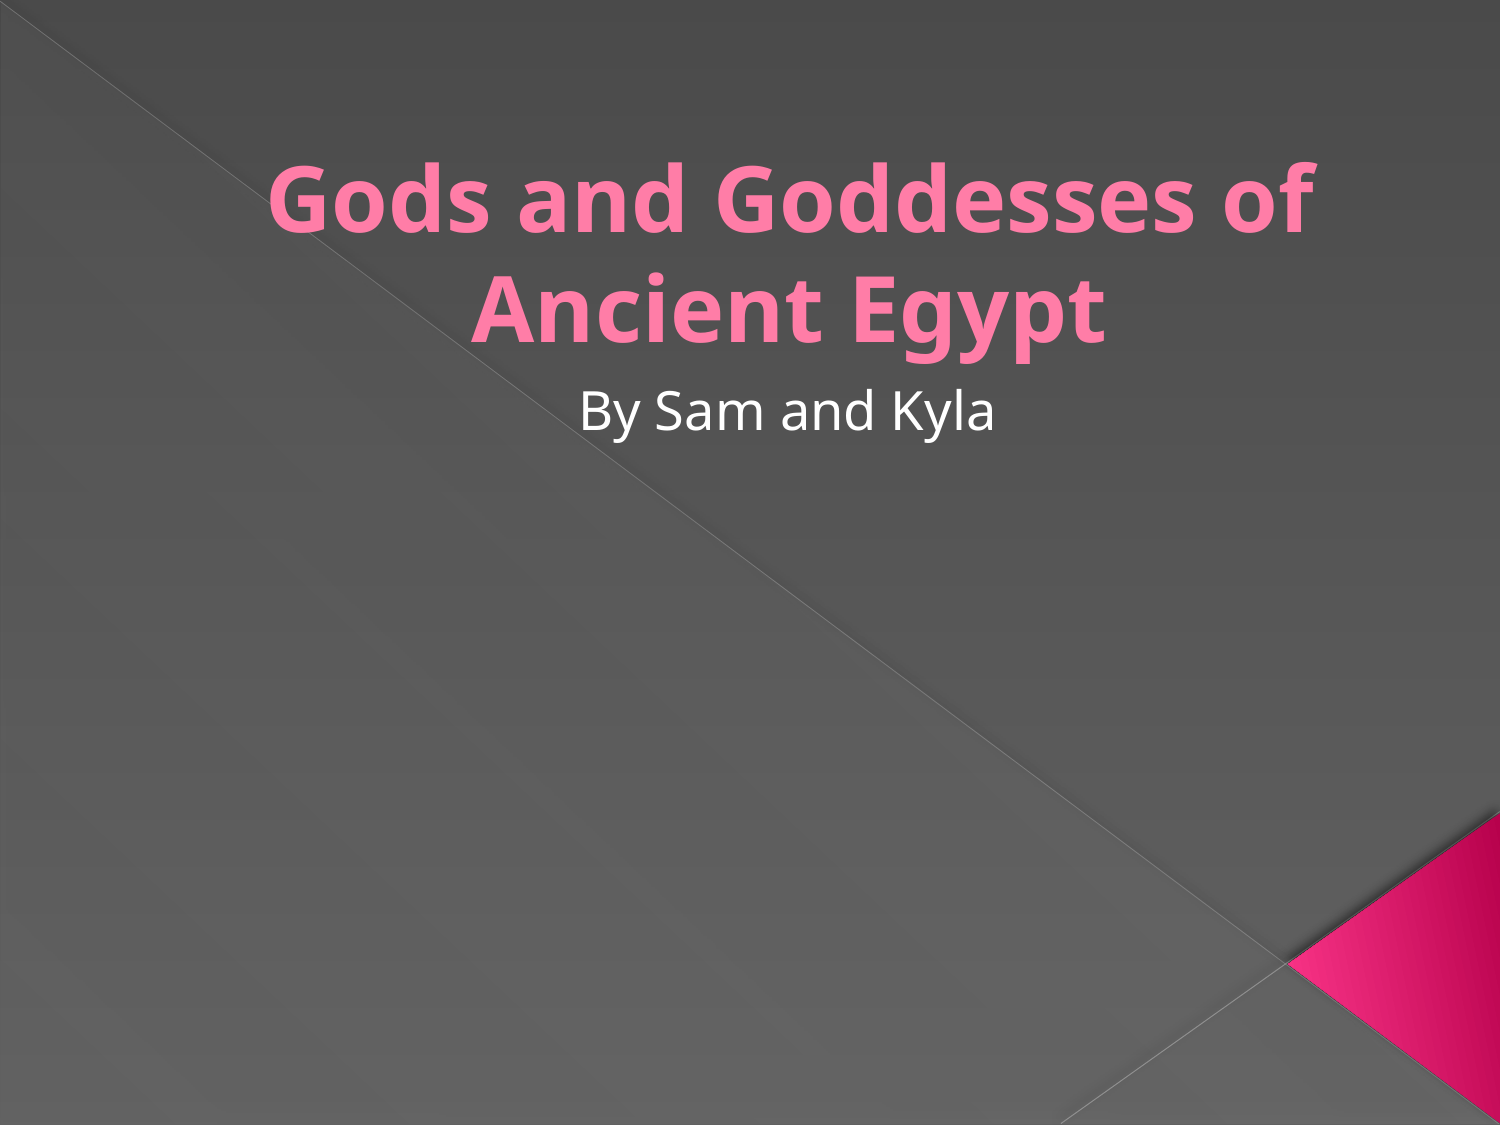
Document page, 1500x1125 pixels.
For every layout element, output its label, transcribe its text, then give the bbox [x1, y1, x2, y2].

title Gods and Goddesses of Ancient Egypt [88, 127, 1412, 369]
subtitle By Sam and Kyla [88, 369, 1412, 657]
